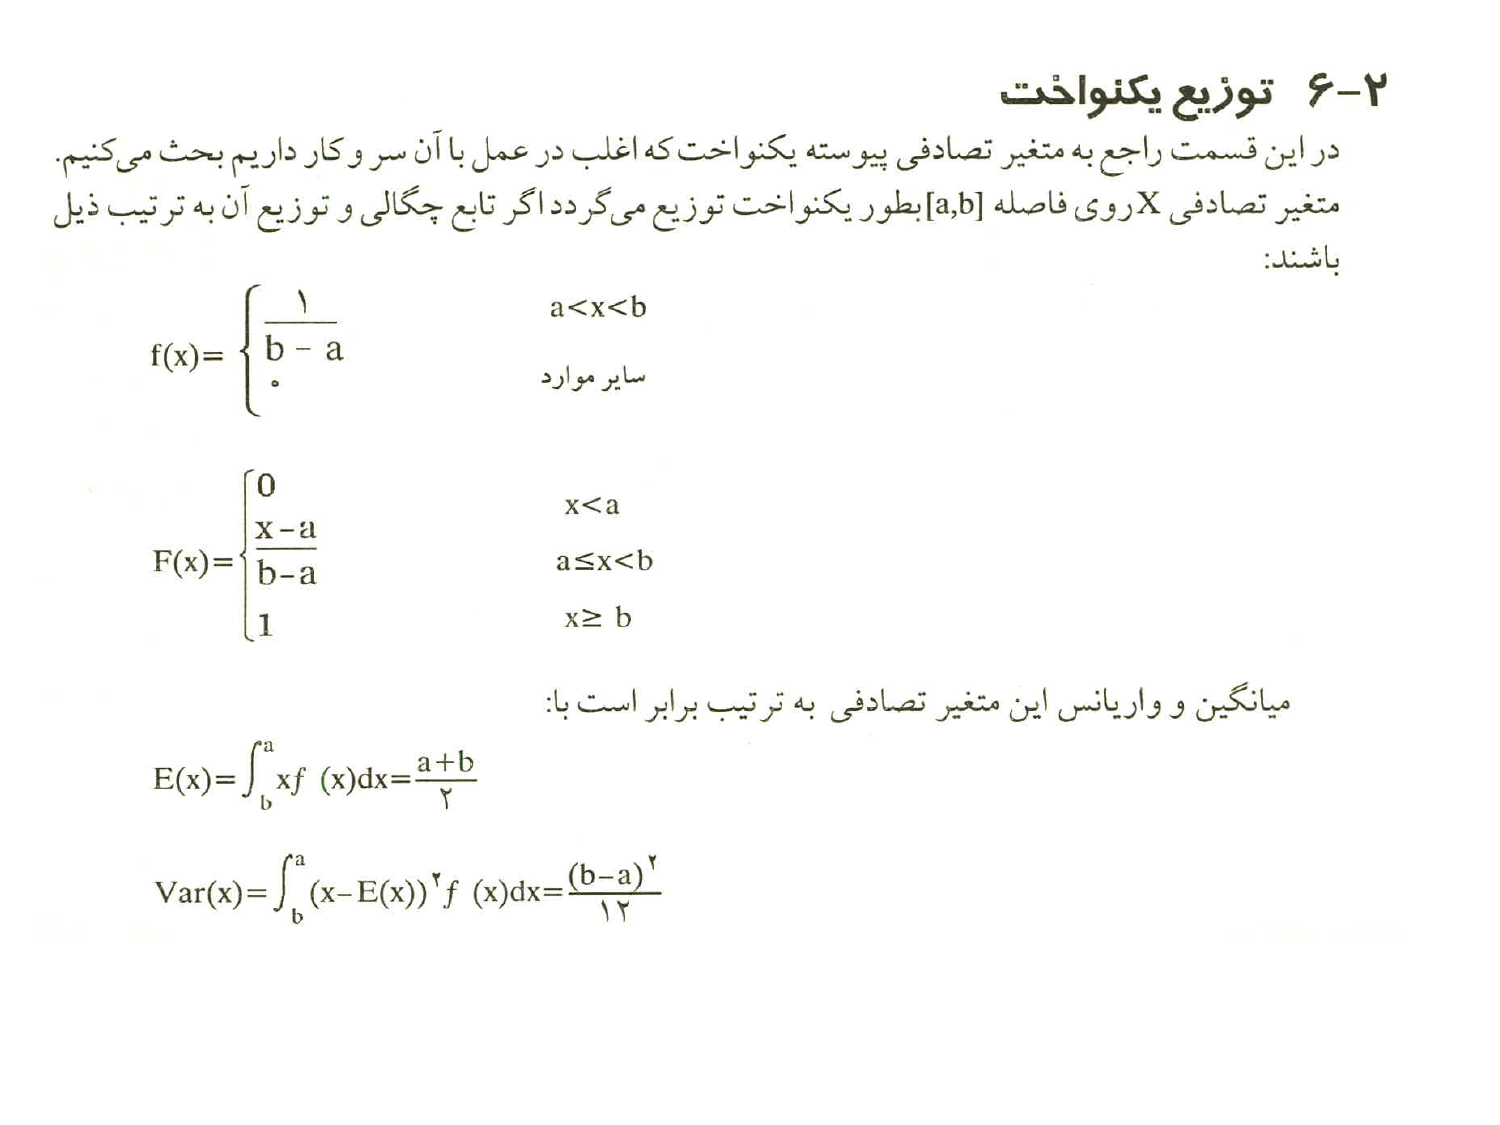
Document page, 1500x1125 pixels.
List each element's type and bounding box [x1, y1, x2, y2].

picture [37, 62, 1408, 938]
